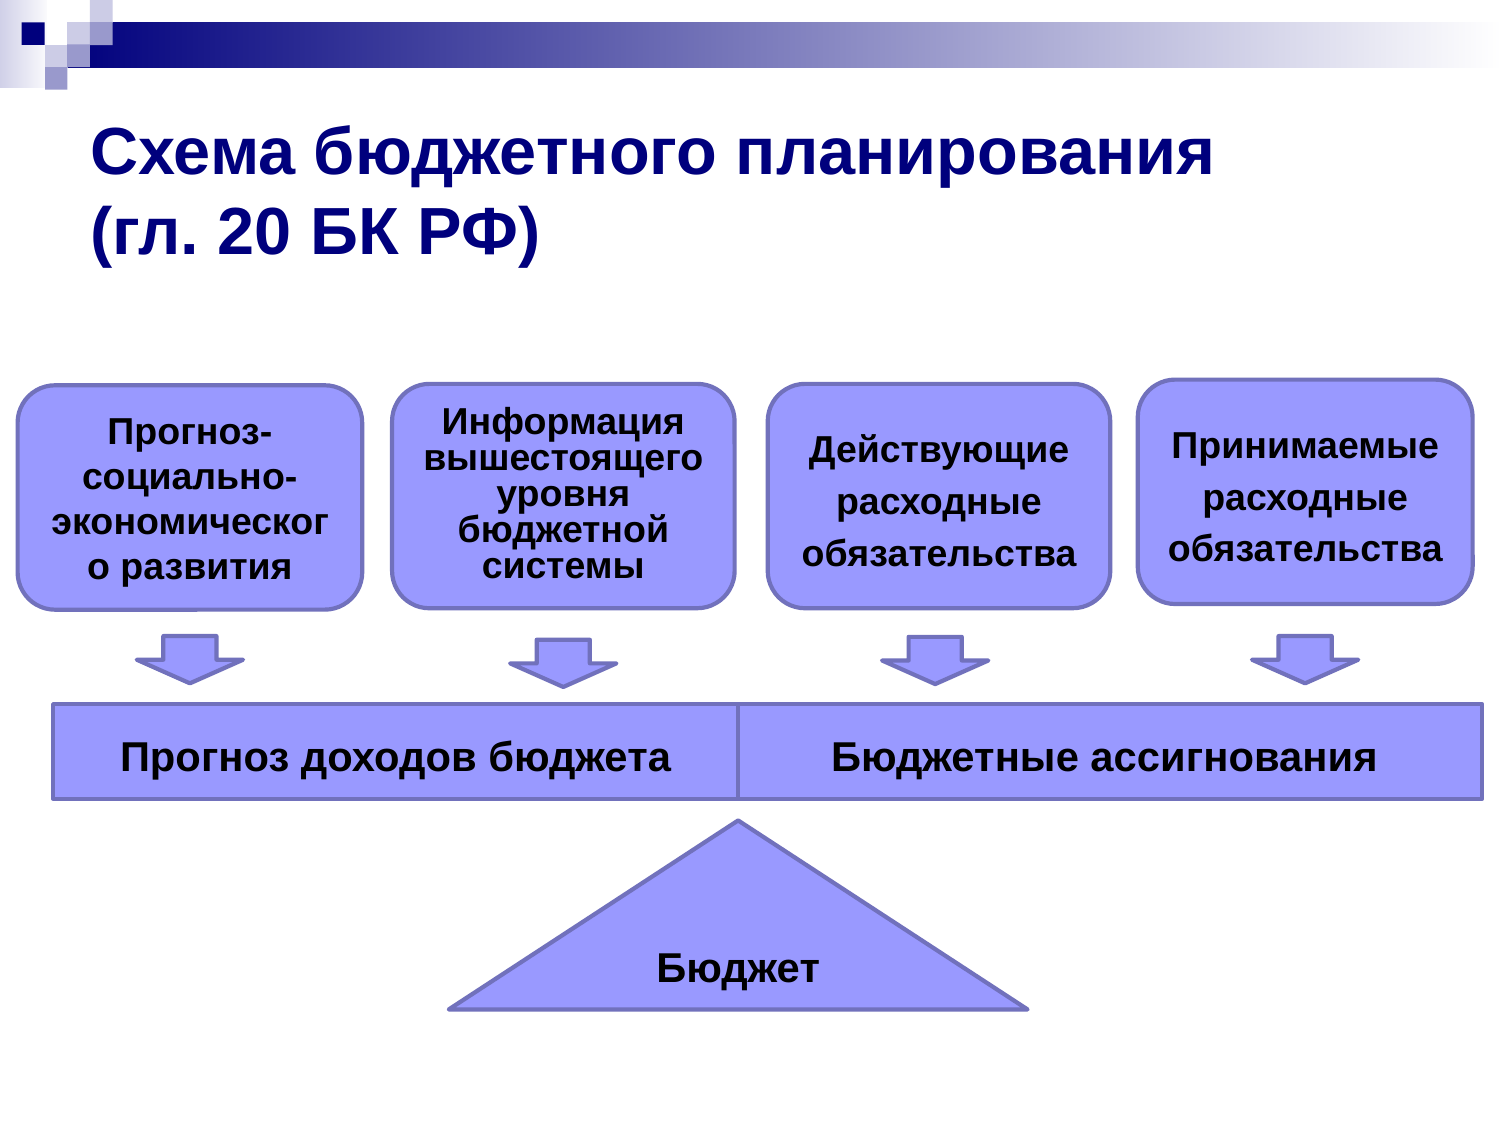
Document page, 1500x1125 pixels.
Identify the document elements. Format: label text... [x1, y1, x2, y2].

text_box [508, 637, 619, 689]
text_box Принимаемые расходные обязательства [1135, 377, 1475, 607]
text_box Прогноз-социально-экономического развития [15, 383, 365, 612]
text_box [134, 633, 246, 686]
text_box Действующие расходные обязательства [765, 381, 1113, 611]
title Схема бюджетного планирования (гл. 20 БК РФ) [75, 75, 1425, 300]
text_box [1249, 633, 1361, 686]
text_box Прогноз доходов бюджета [51, 702, 736, 801]
text_box Бюджетные ассигнования [736, 702, 1484, 801]
text_box Информация вышестоящего уровня бюджетной системы [389, 381, 737, 611]
text_box [879, 634, 991, 687]
text_box Бюджет [446, 818, 1030, 1012]
